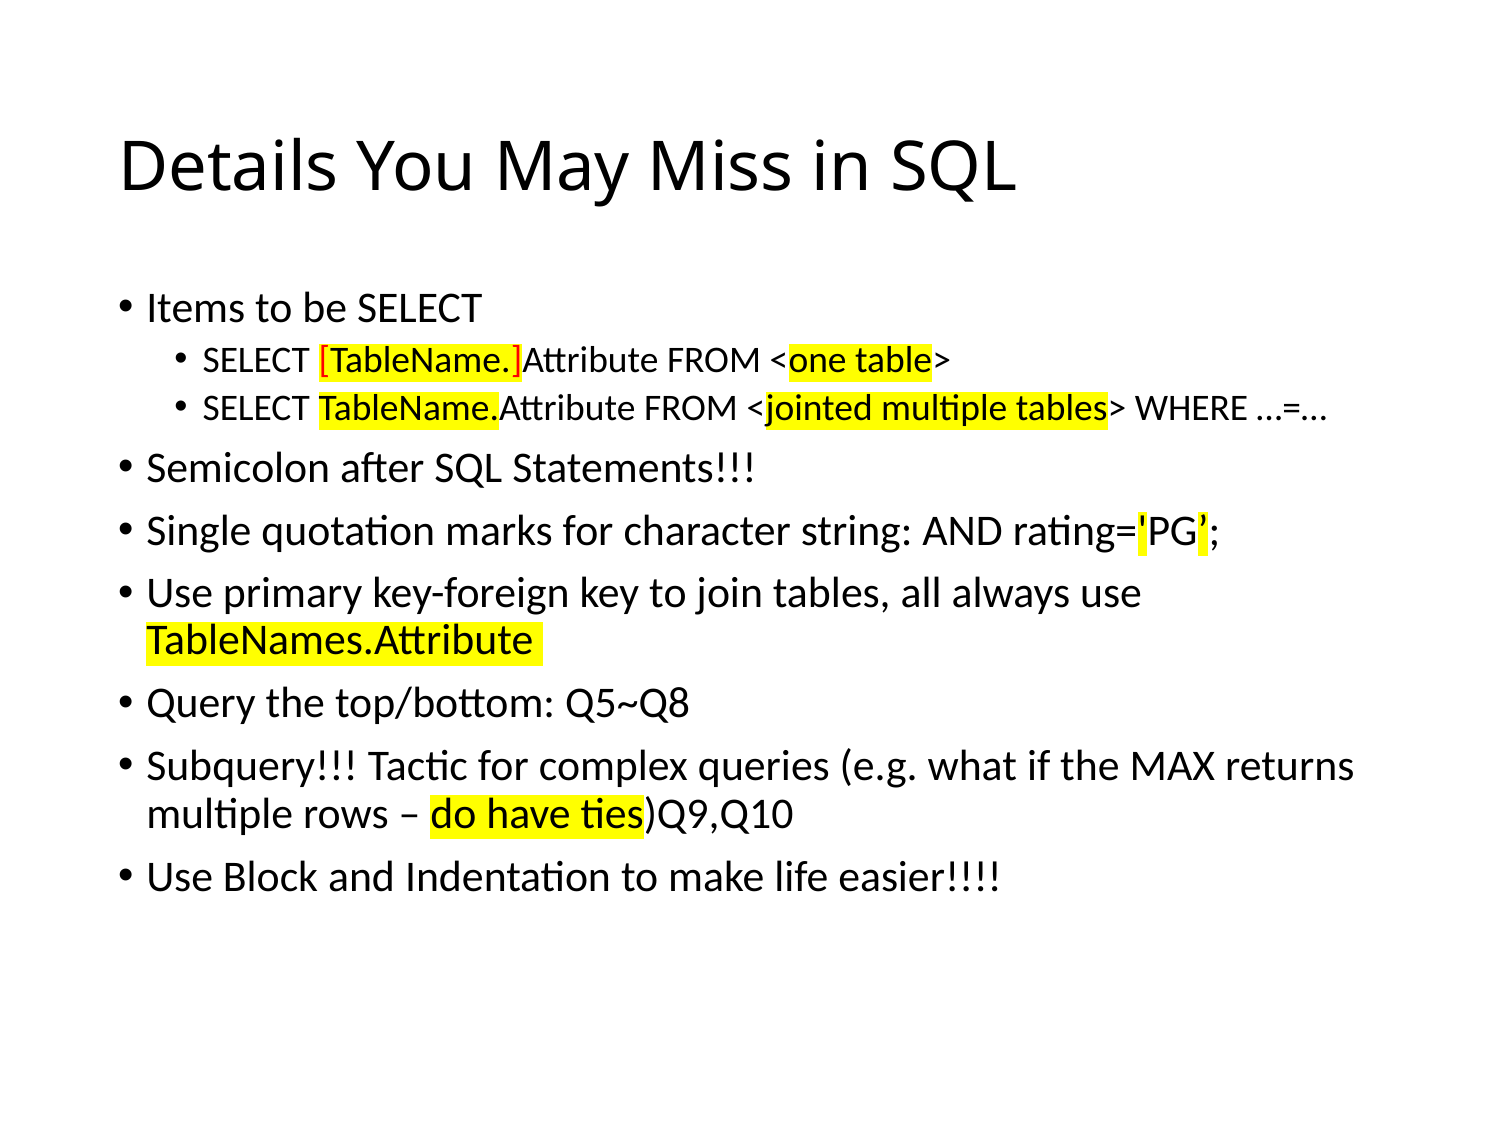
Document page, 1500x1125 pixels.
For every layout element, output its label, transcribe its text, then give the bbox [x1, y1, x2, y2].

title Details You May Miss in SQL [103, 59, 1397, 277]
list Items to be SELECT SELECT [TableName.]Attribute FROM <one table> SELECT TableName.Attribute FROM <jointed multiple tables> WHERE …=… Semicolon after SQL Statements!!! Single quotation marks for character string: AND rating='PG’; Use primary key-foreign key to join tables, all always use TableNames.Attribute Query the top/bottom: Q5~Q8 Subquery!!! Tactic for complex queries (e.g. what if the MAX returns multiple rows – do have ties)Q9,Q10 Use Block and Indentation to make life easier!!!! [103, 277, 1397, 992]
